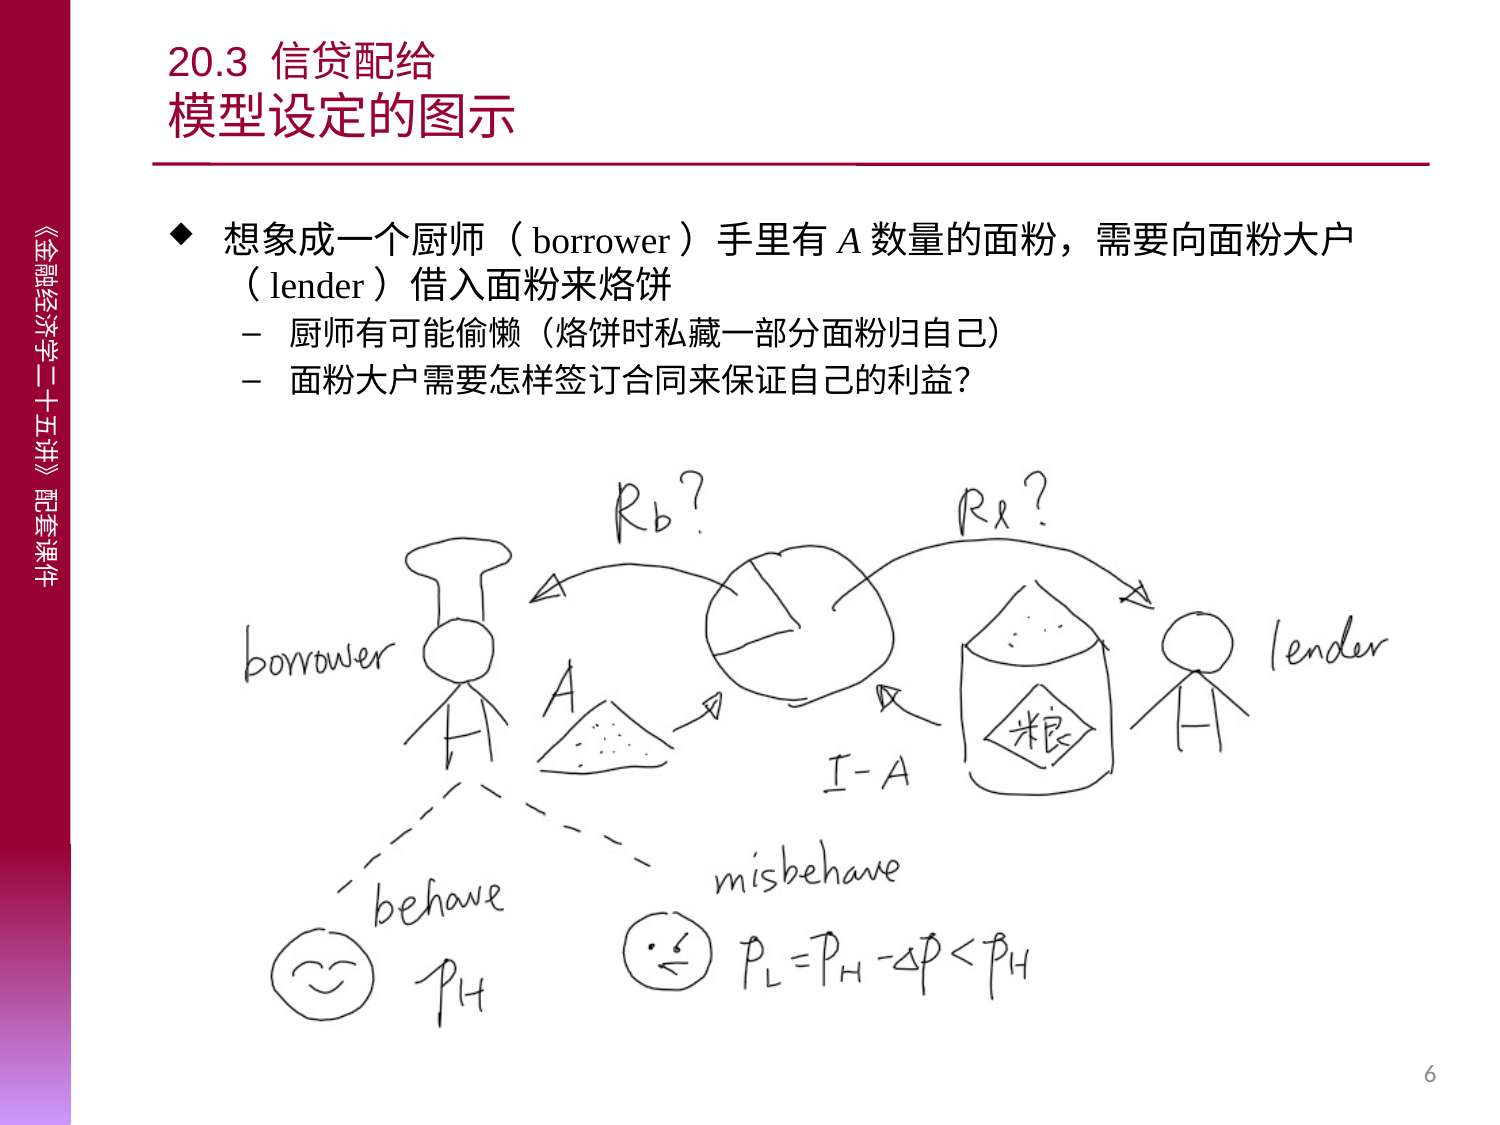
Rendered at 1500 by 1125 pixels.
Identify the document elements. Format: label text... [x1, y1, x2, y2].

title 20.3 信贷配给 模型设定的图示 [152, 0, 1426, 153]
picture [218, 420, 1408, 1054]
slide_number 6 [1101, 1042, 1452, 1103]
list 想象成一个厨师（borrower）手里有A数量的面粉，需要向面粉大户（lender）借入面粉来烙饼 厨师有可能偷懒（烙饼时私藏一部分面粉归自己） 面粉大户需要怎样签订合同来保证自己的利益？ [152, 207, 1430, 982]
